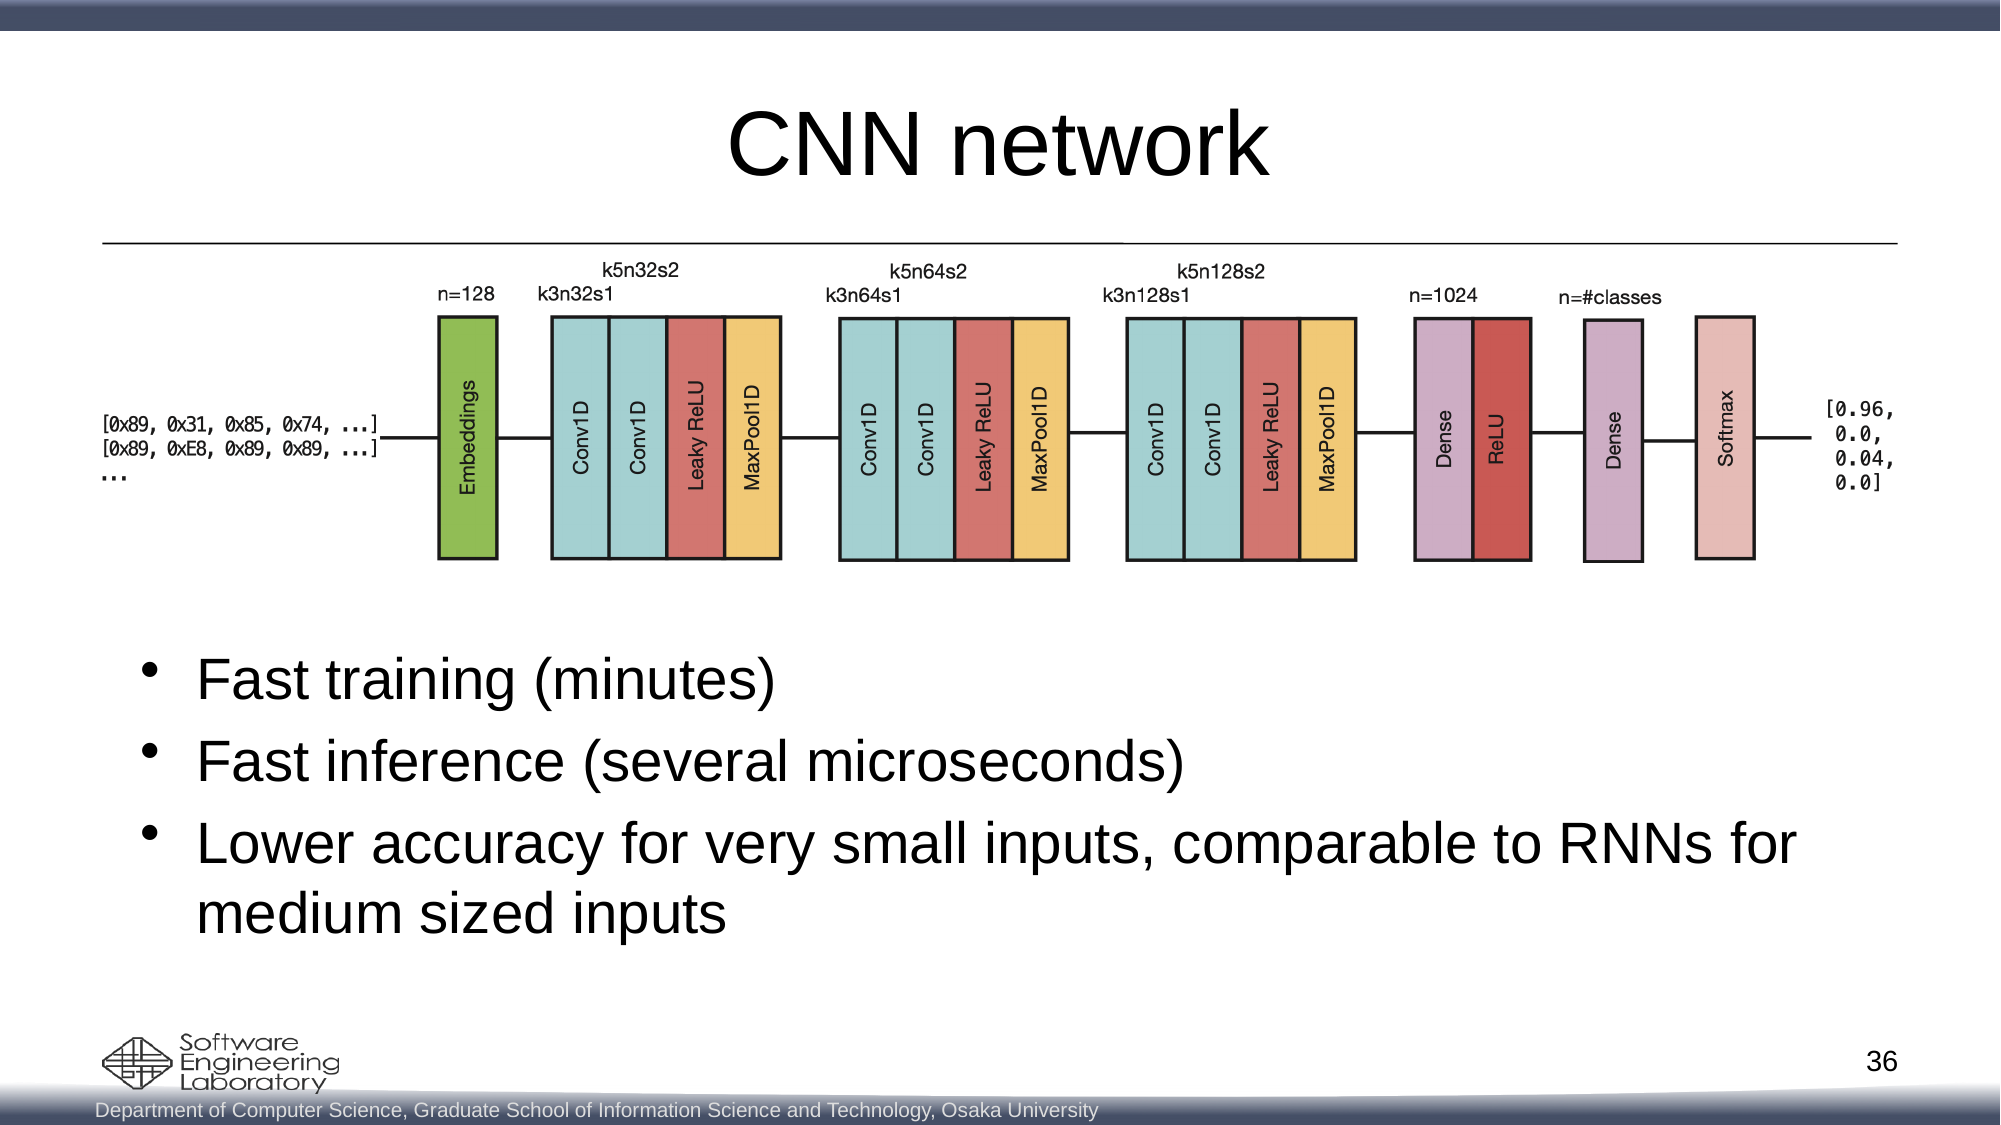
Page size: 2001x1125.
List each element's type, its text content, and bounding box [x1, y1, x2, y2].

picture [0, 1033, 2000, 1125]
text_box Fast training (minutes) Fast inference (several microseconds) Lower accuracy for very small inputs, comparable to RNNs for medium sized inputs [124, 633, 1925, 1030]
picture [0, 0, 2000, 31]
picture [99, 259, 1896, 563]
slide_number 36 [1661, 1034, 1914, 1083]
title CNN network [99, 44, 1898, 233]
